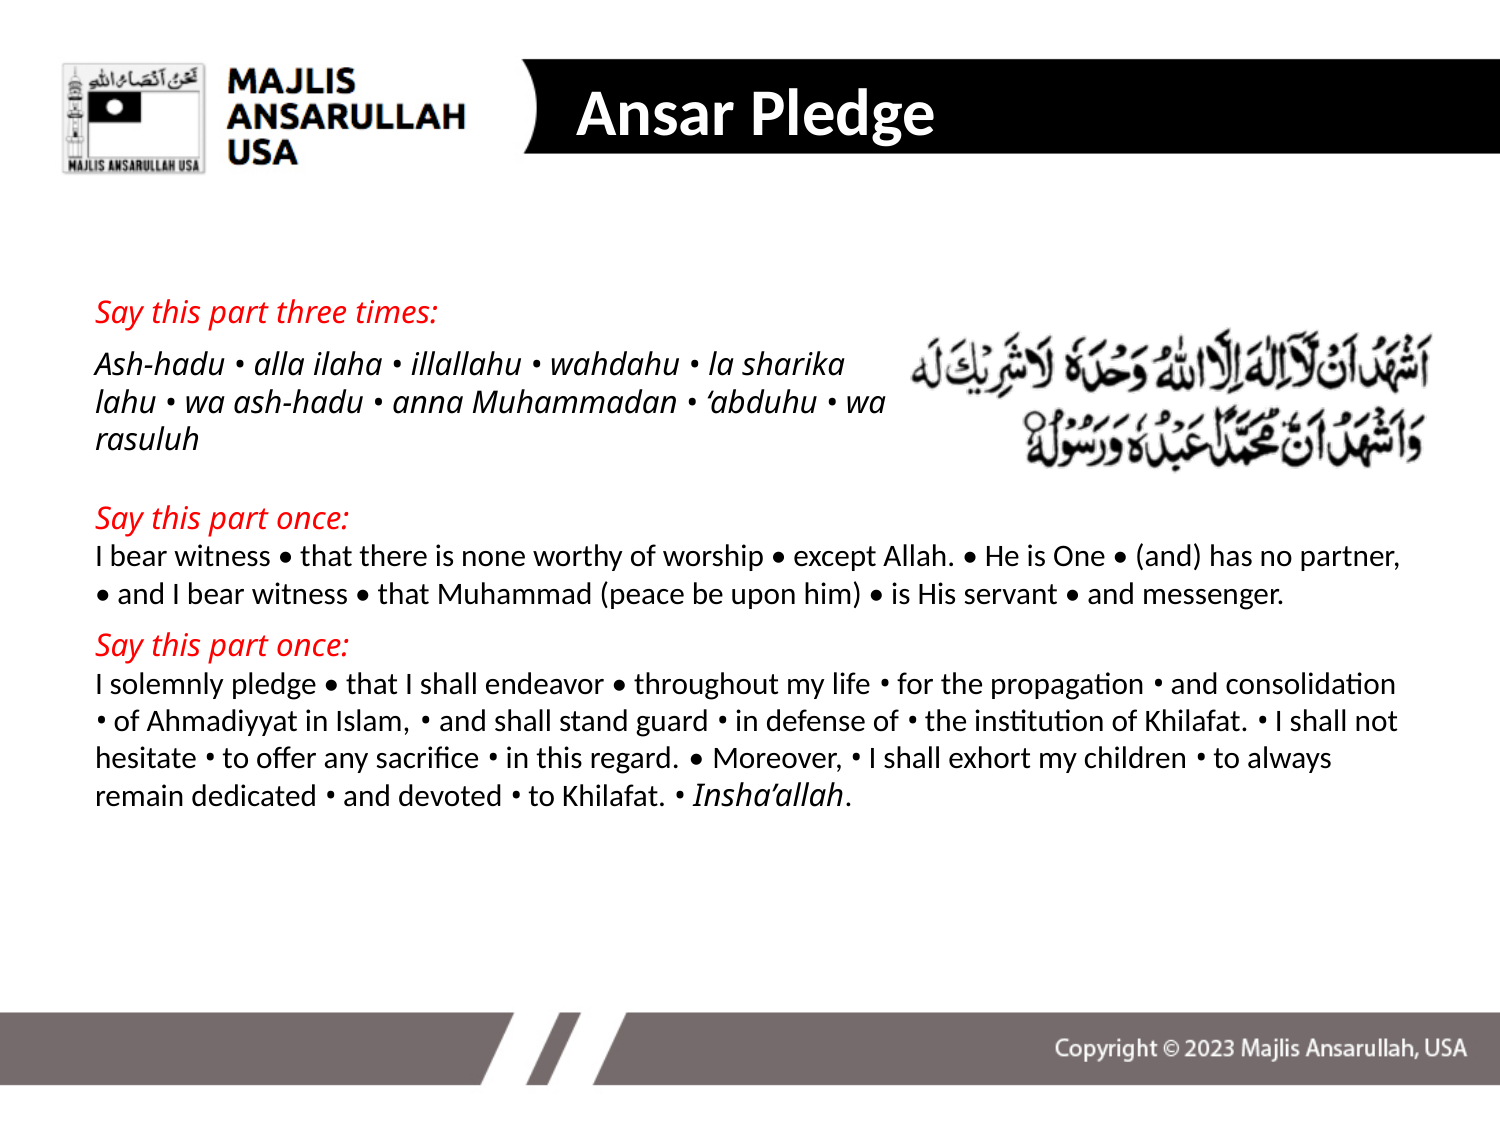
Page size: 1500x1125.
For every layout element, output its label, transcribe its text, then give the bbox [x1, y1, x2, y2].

text_box Say this part once: I bear witness • that there is none worthy of worship • except Allah. • He is One • (and) has no partner, • and I bear witness • that Muhammad (peace be upon him) • is His servant • and messenger. Say this part once: I solemnly pledge • that I shall endeavor • throughout my life • for the propagation • and consolidation • of Ahmadiyyat in Islam, • and shall stand guard • in defense of • the institution of Khilafat. • I shall not hesitate • to offer any sacrifice • in this regard. • Moreover, • I shall exhort my children • to always remain dedicated • and devoted • to Khilafat. • Insha’allah. [89, 492, 1411, 819]
picture [0, 0, 1500, 1125]
text_box Say this part three times: Ash-hadu • alla ilaha • illallahu • wahdahu • la sharika lahu • wa ash-hadu • anna Muhammadan • ‘abduhu • wa rasuluh [89, 286, 910, 463]
text_box Ansar Pledge [570, 63, 1138, 155]
